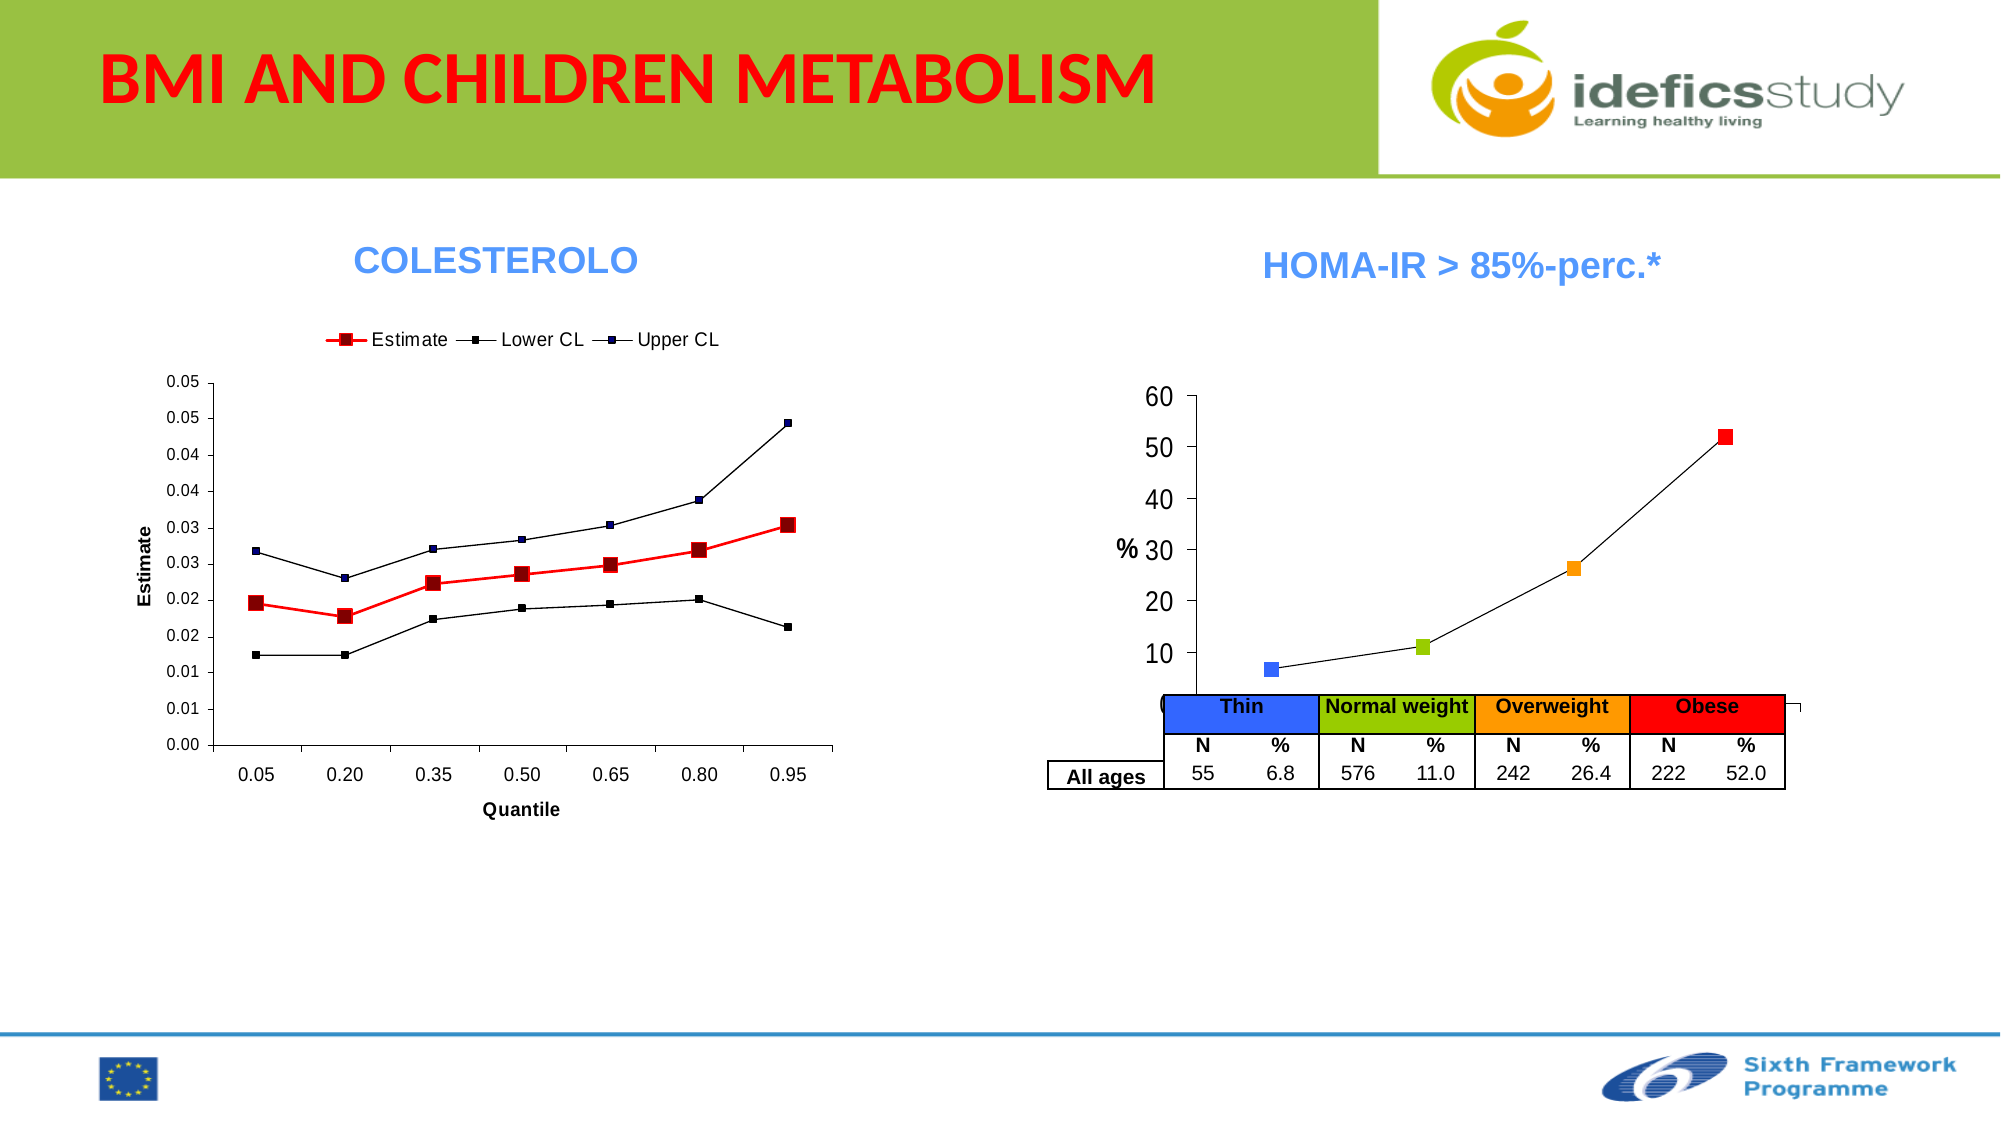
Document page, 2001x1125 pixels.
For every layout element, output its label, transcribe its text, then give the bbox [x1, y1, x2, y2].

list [106, 312, 853, 851]
table_cell 6.8 [1242, 761, 1318, 788]
title BMI AND CHILDREN METABOLISM [99, 16, 1352, 175]
text_box COLESTEROLO [353, 235, 646, 281]
text_box HOMA-IR > 85%-perc.* [1262, 240, 1710, 286]
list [1012, 351, 1816, 750]
table_cell 242 [1476, 761, 1553, 788]
table_cell 52.0 [1708, 761, 1784, 788]
table_cell 26.4 [1553, 761, 1629, 788]
table_cell 11.0 [1397, 761, 1474, 788]
table_cell 576 [1320, 761, 1397, 788]
table_cell 55 [1165, 761, 1242, 788]
picture [0, 0, 2001, 1125]
table_cell 222 [1631, 761, 1708, 788]
table_cell All ages [1049, 762, 1163, 788]
